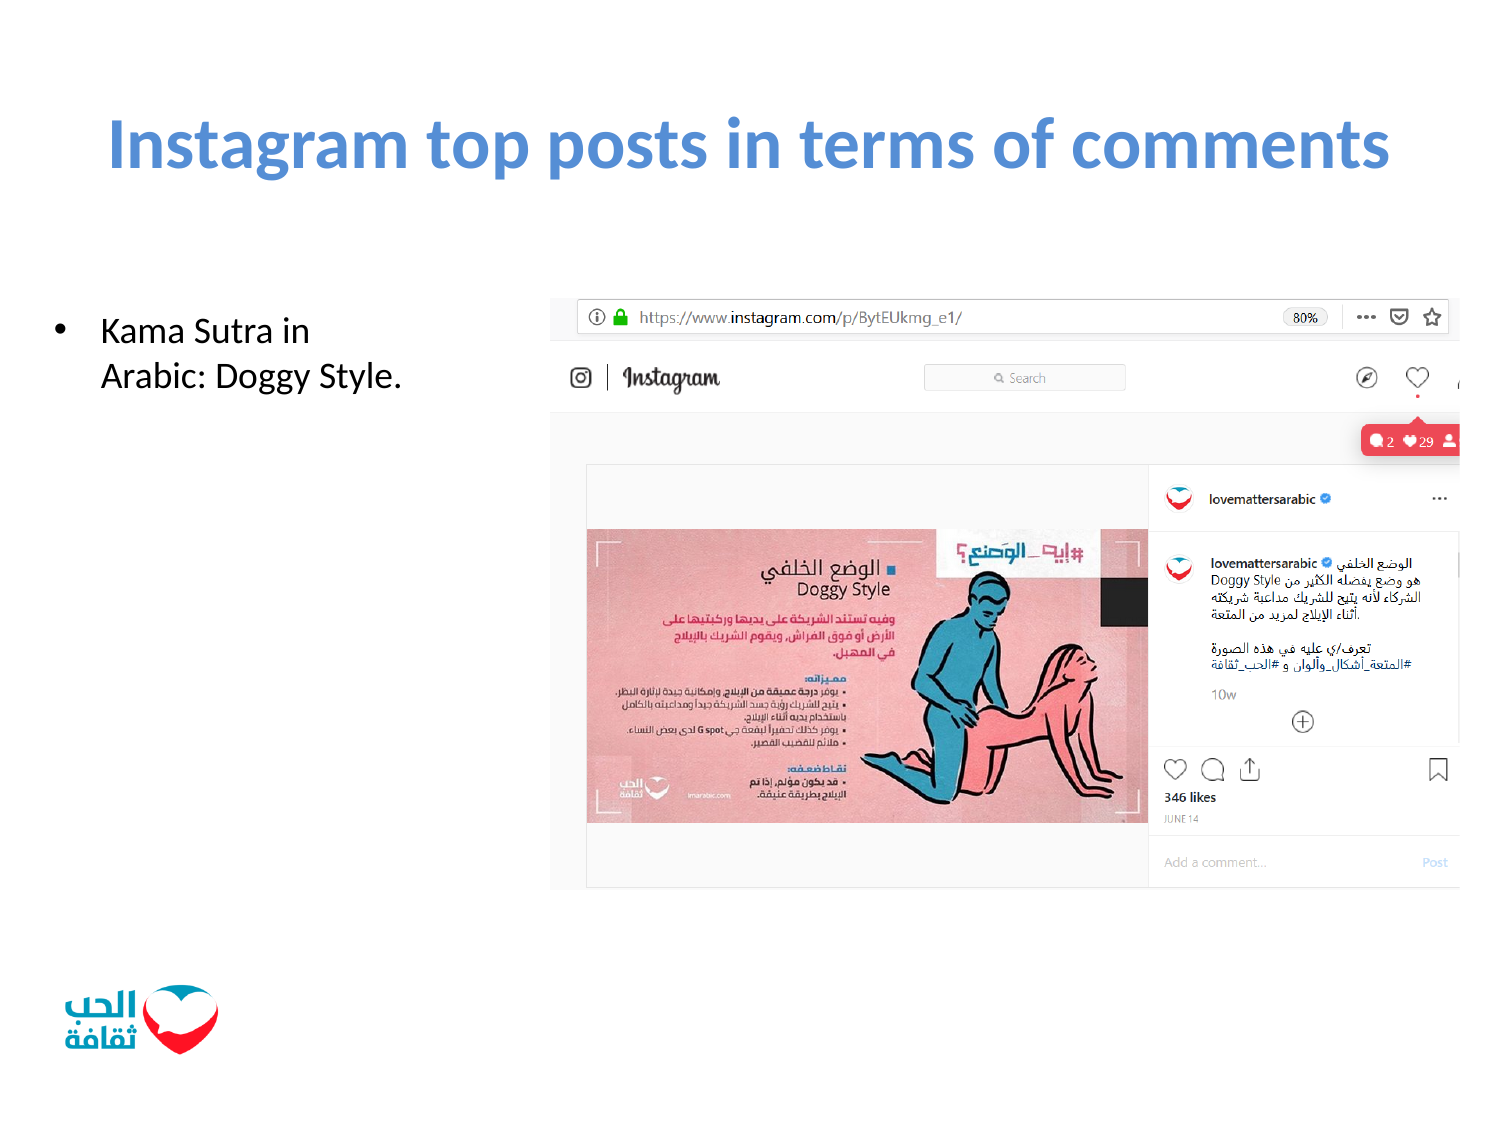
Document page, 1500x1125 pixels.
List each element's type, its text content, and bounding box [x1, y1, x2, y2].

picture [549, 298, 1460, 890]
title Instagram top posts in terms of comments [75, 45, 1425, 233]
picture [34, 913, 247, 1125]
text_box Kama Sutra in Arabic: Doggy Style. [39, 298, 436, 404]
